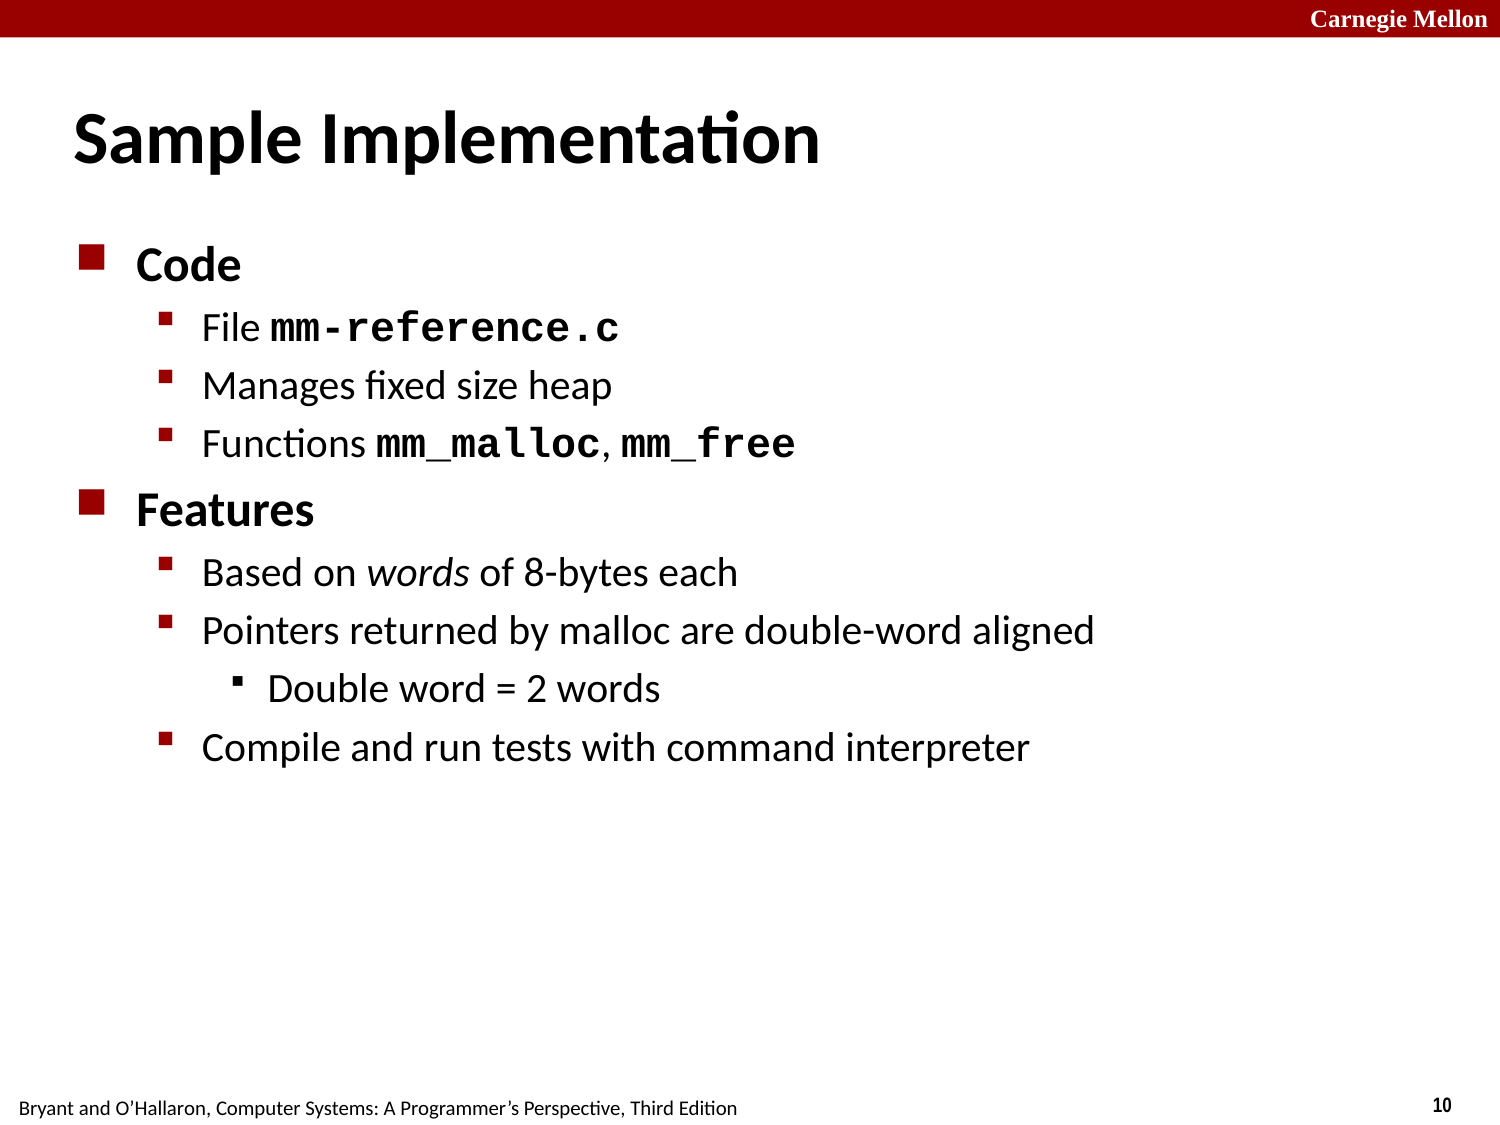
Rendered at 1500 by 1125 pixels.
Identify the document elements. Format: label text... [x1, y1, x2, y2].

title Sample Implementation [58, 71, 1305, 197]
list Code File mm-reference.c Manages fixed size heap Functions mm_malloc, mm_free Features Based on words of 8-bytes each Pointers returned by malloc are double-word aligned Double word = 2 words Compile and run tests with command interpreter [64, 223, 1361, 1040]
